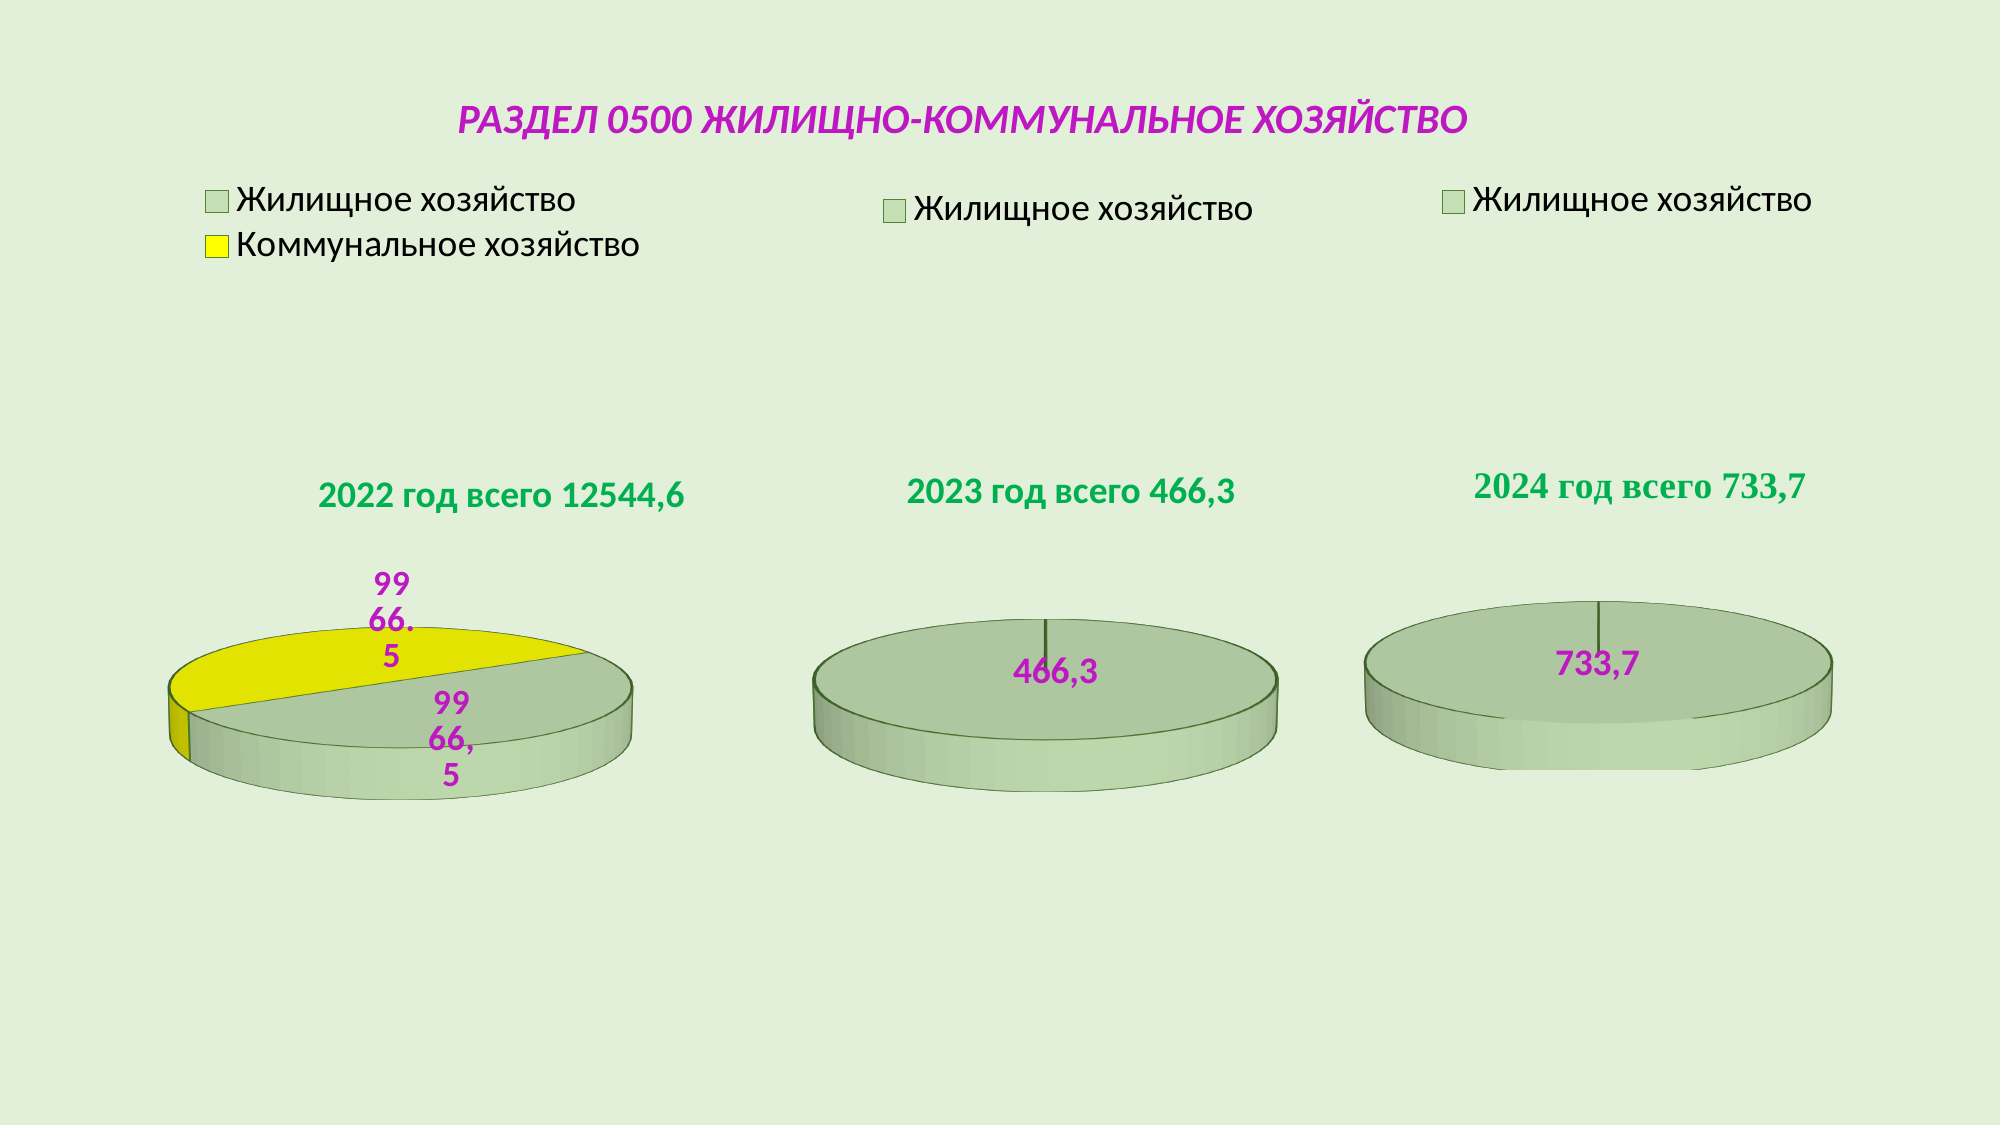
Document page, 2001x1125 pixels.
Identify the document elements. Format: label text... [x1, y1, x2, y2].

text_box РАЗДЕЛ 0500 ЖИЛИЩНО-КОММУНАЛЬНОЕ ХОЗЯЙСТВО [433, 84, 1492, 149]
chart [133, 164, 714, 1125]
chart [778, 164, 1918, 1105]
